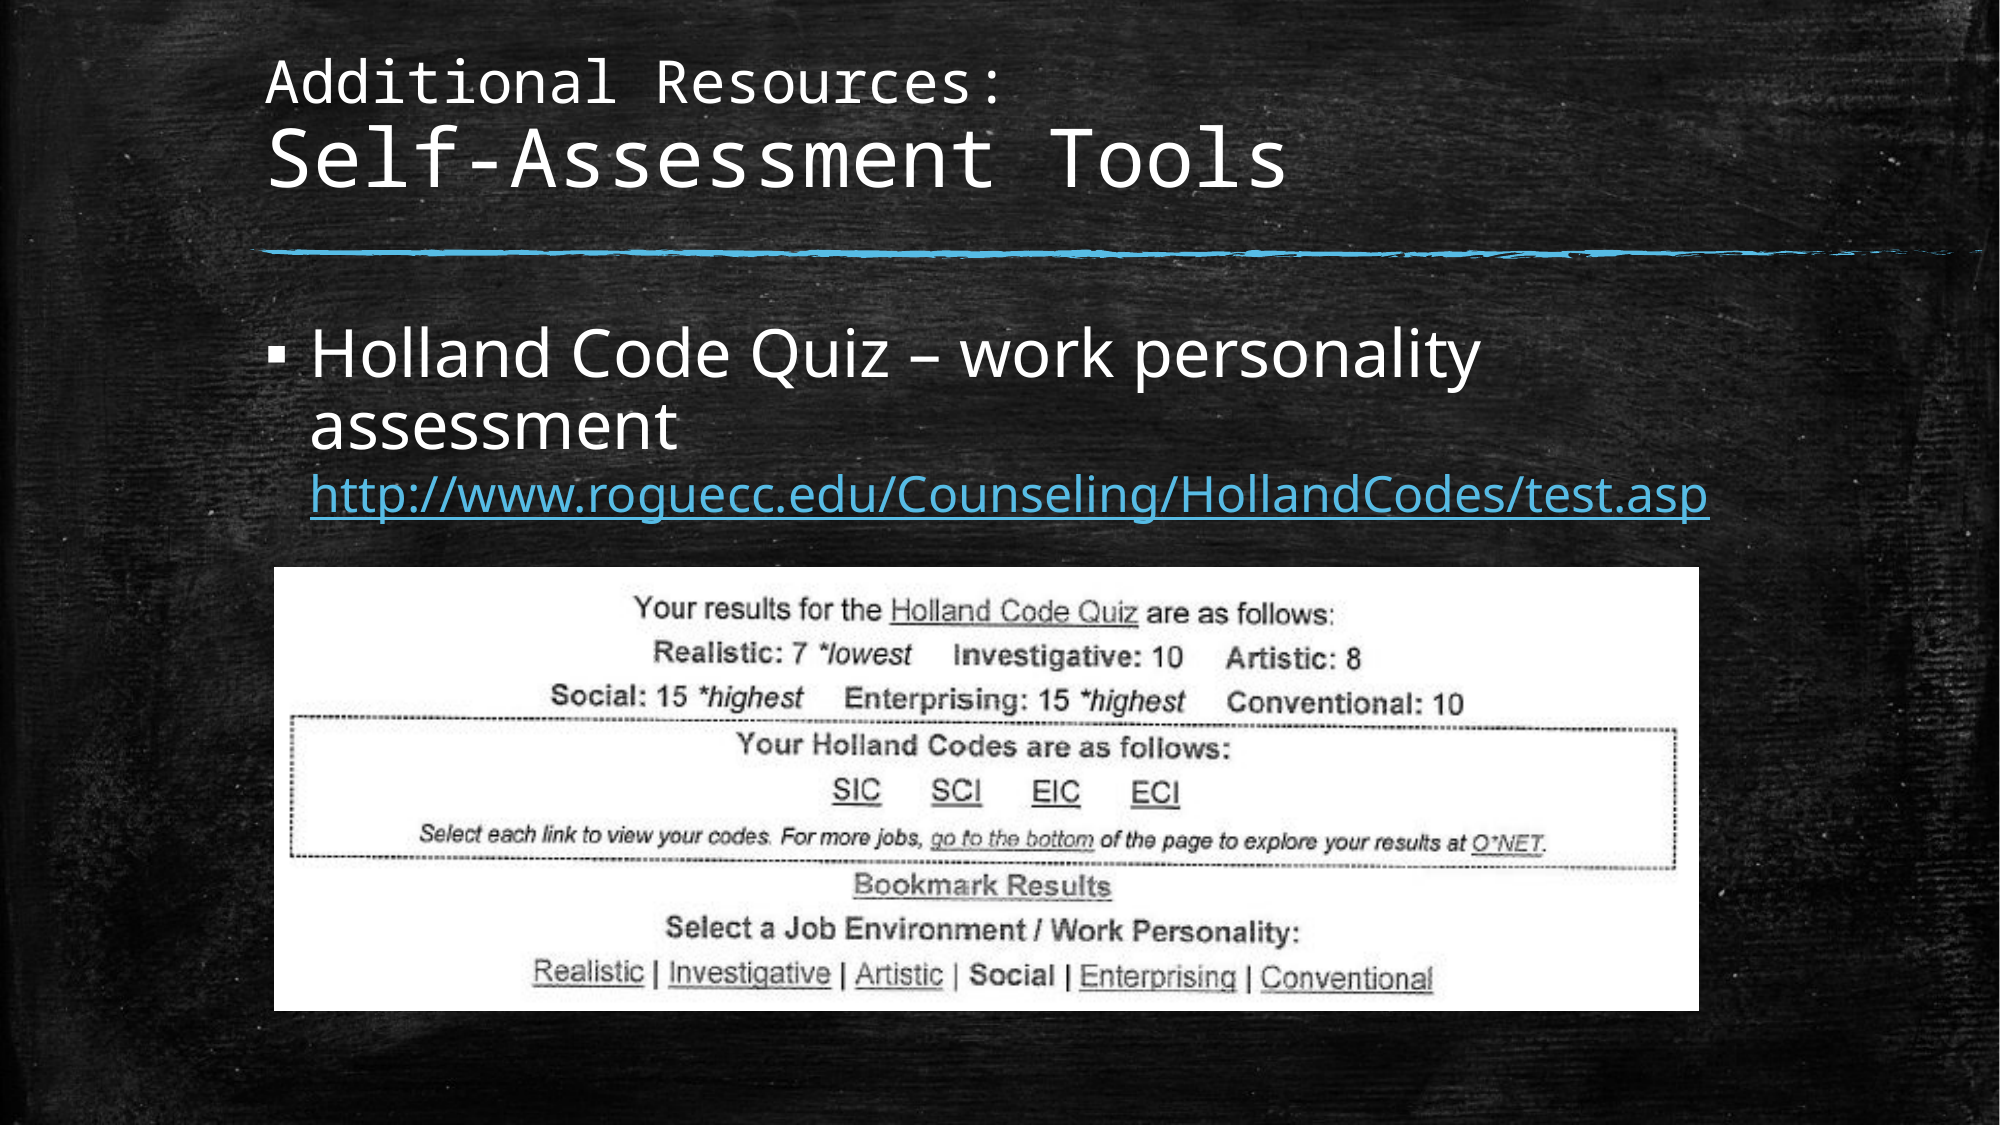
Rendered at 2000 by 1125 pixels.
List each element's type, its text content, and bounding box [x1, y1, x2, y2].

list Holland Code Quiz – work personality assessment http://www.roguecc.edu/Counseling/HollandCodes/test.asp [249, 312, 1750, 475]
picture [274, 567, 1699, 1011]
title Additional Resources: Self-Assessment Tools [249, 45, 1750, 213]
